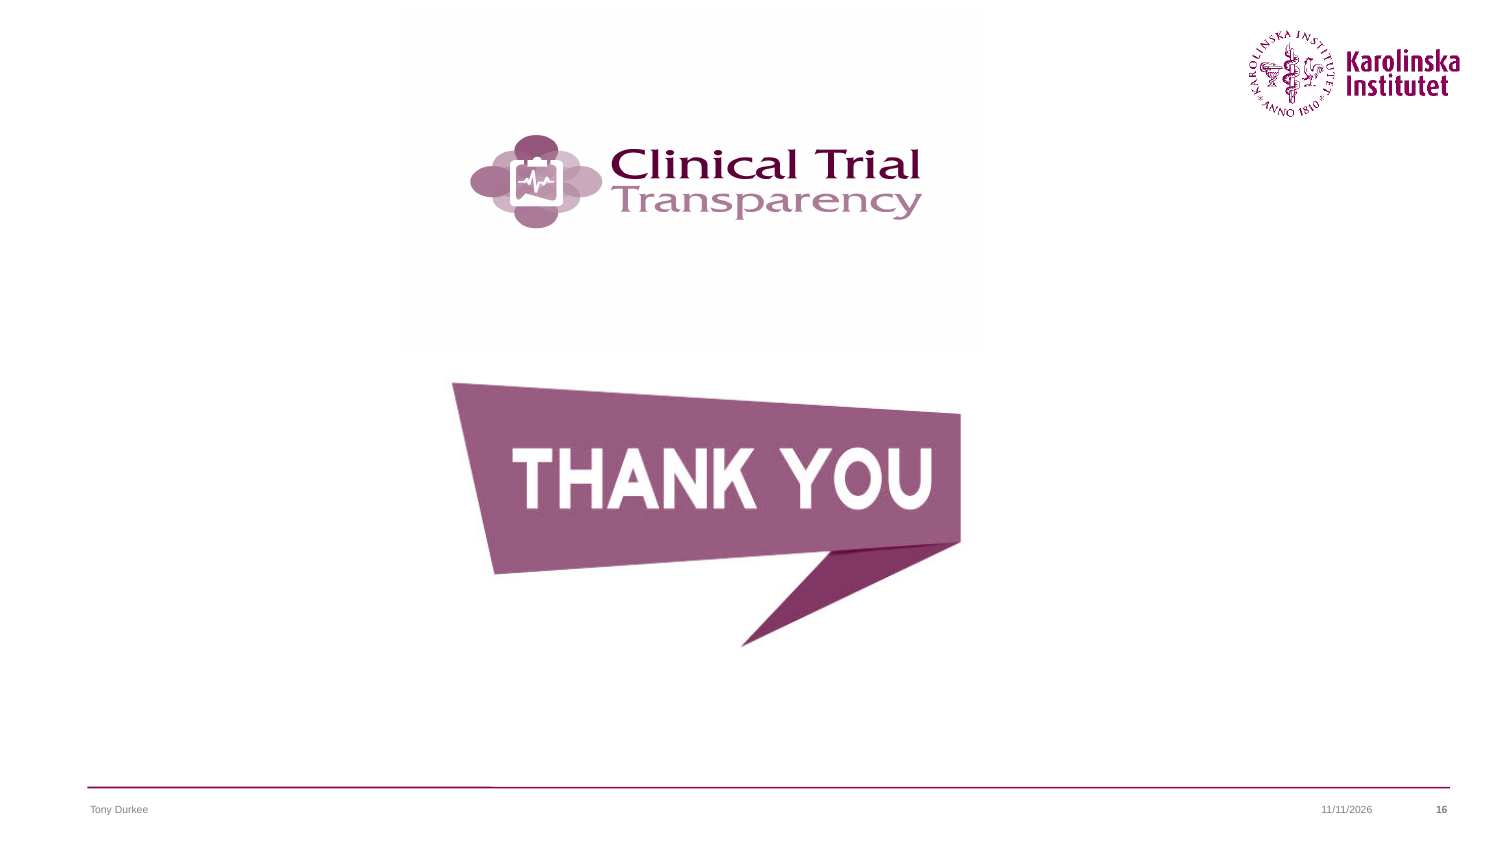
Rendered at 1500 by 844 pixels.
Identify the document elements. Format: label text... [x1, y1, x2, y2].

picture [1228, 10, 1481, 137]
slide_number 16 [1350, 796, 1463, 825]
footer Tony Durkee [75, 796, 550, 825]
picture [396, 8, 1022, 703]
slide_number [1074, 796, 1350, 825]
